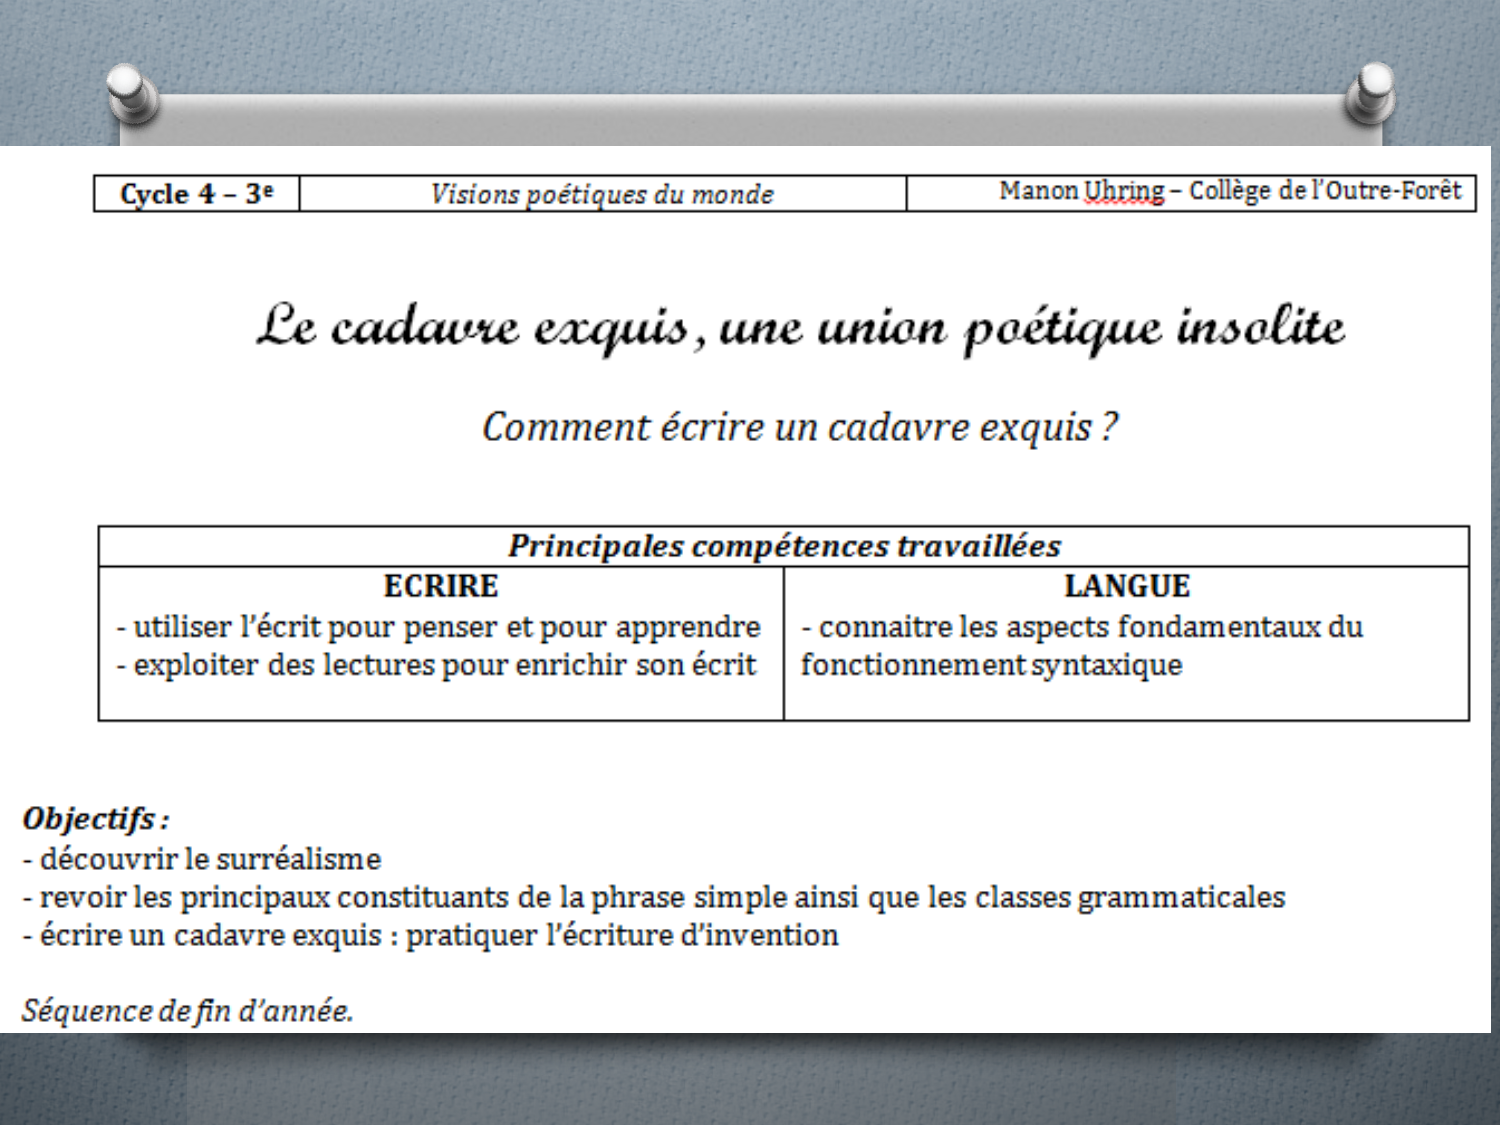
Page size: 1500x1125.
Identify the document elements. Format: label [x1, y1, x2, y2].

picture [0, 29, 1491, 1033]
